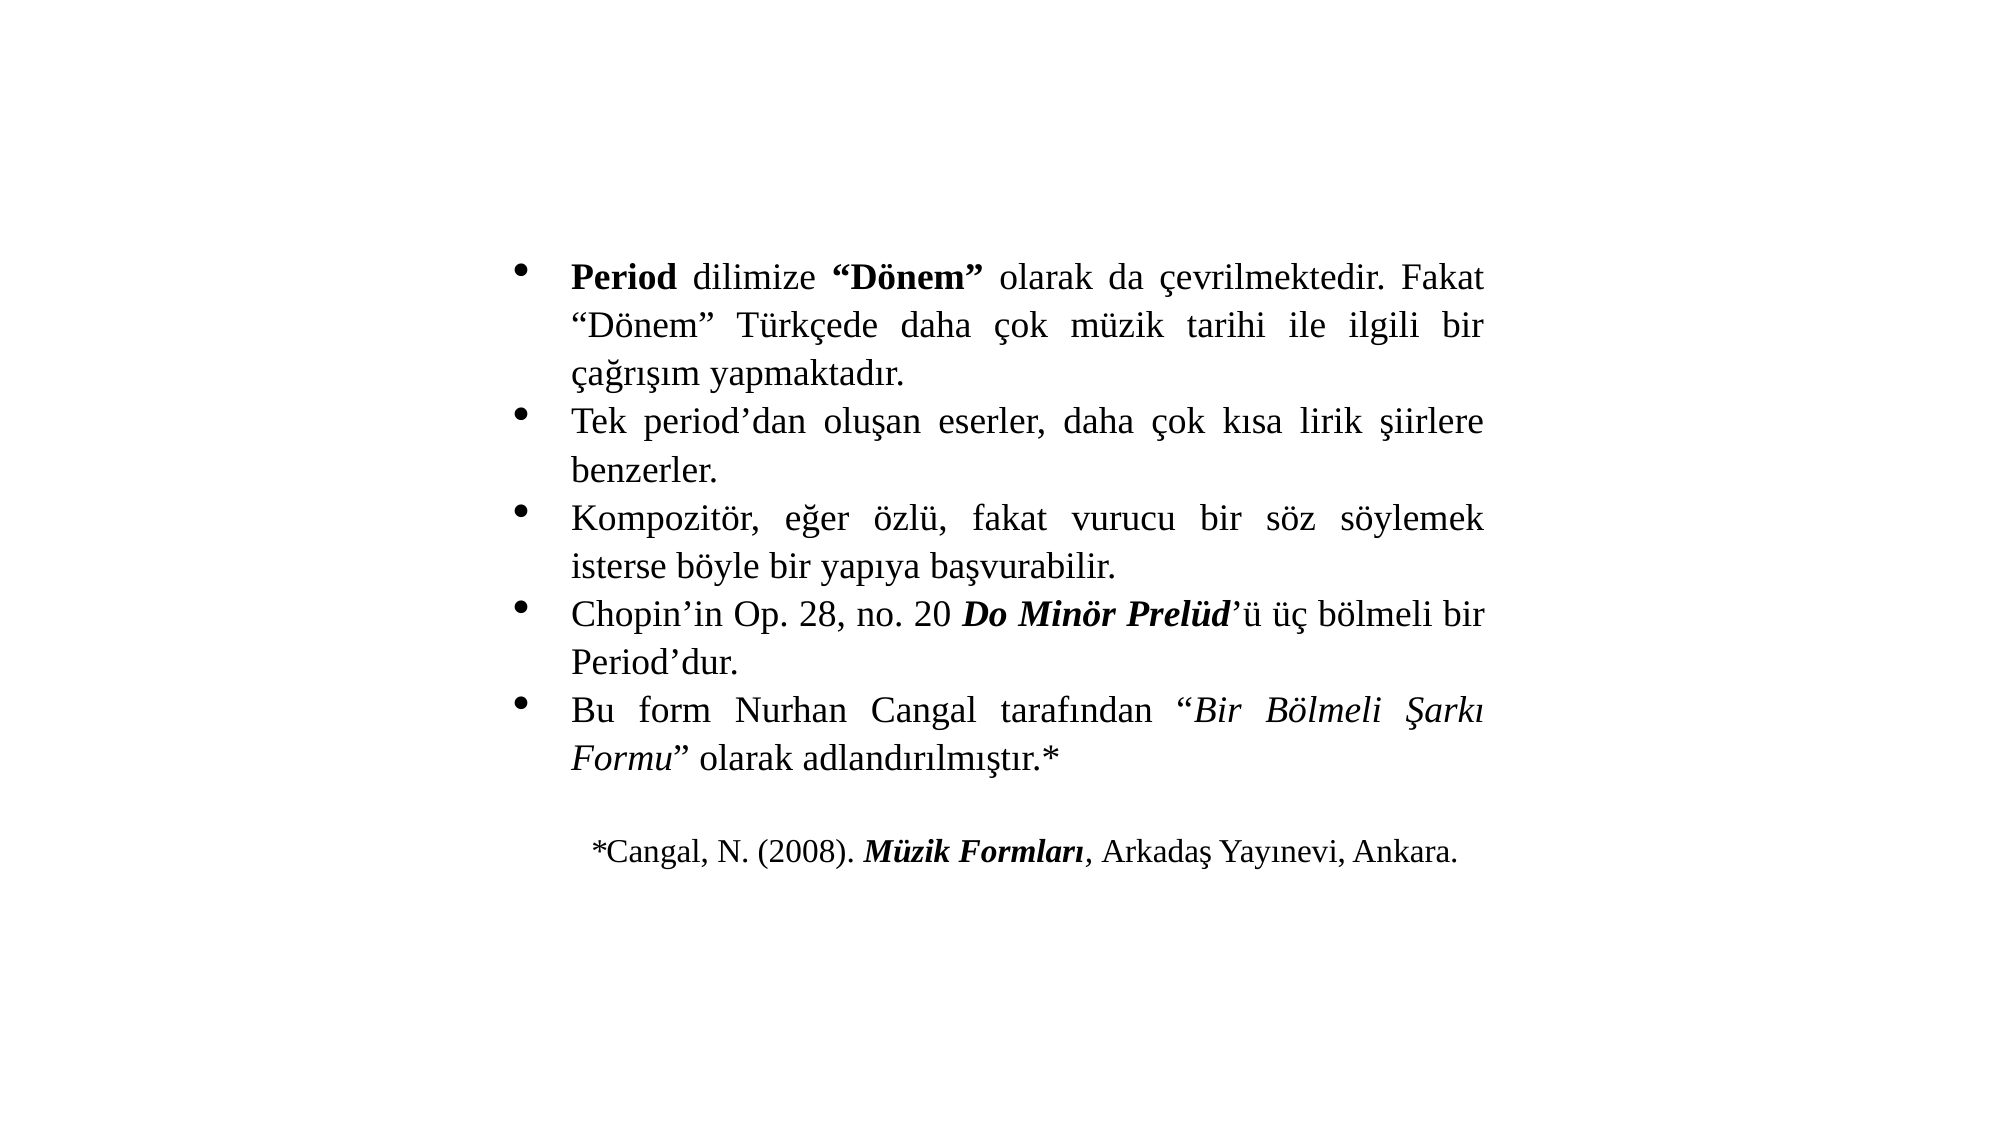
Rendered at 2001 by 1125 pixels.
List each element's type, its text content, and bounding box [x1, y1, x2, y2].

text_box Period dilimize “Dönem” olarak da çevrilmektedir. Fakat “Dönem” Türkçede daha çok müzik tarihi ile ilgili bir çağrışım yapmaktadır. Tek period’dan oluşan eserler, daha çok kısa lirik şiirlere benzerler. Kompozitör, eğer özlü, fakat vurucu bir söz söylemek isterse böyle bir yapıya başvurabilir. Chopin’in Op. 28, no. 20 Do Minör Prelüd’ü üç bölmeli bir Period’dur. Bu form Nurhan Cangal tarafından “Bir Bölmeli Şarkı Formu” olarak adlandırılmıştır.* *Cangal, N. (2008). Müzik Formları, Arkadaş Yayınevi, Ankara. [500, 241, 1500, 877]
